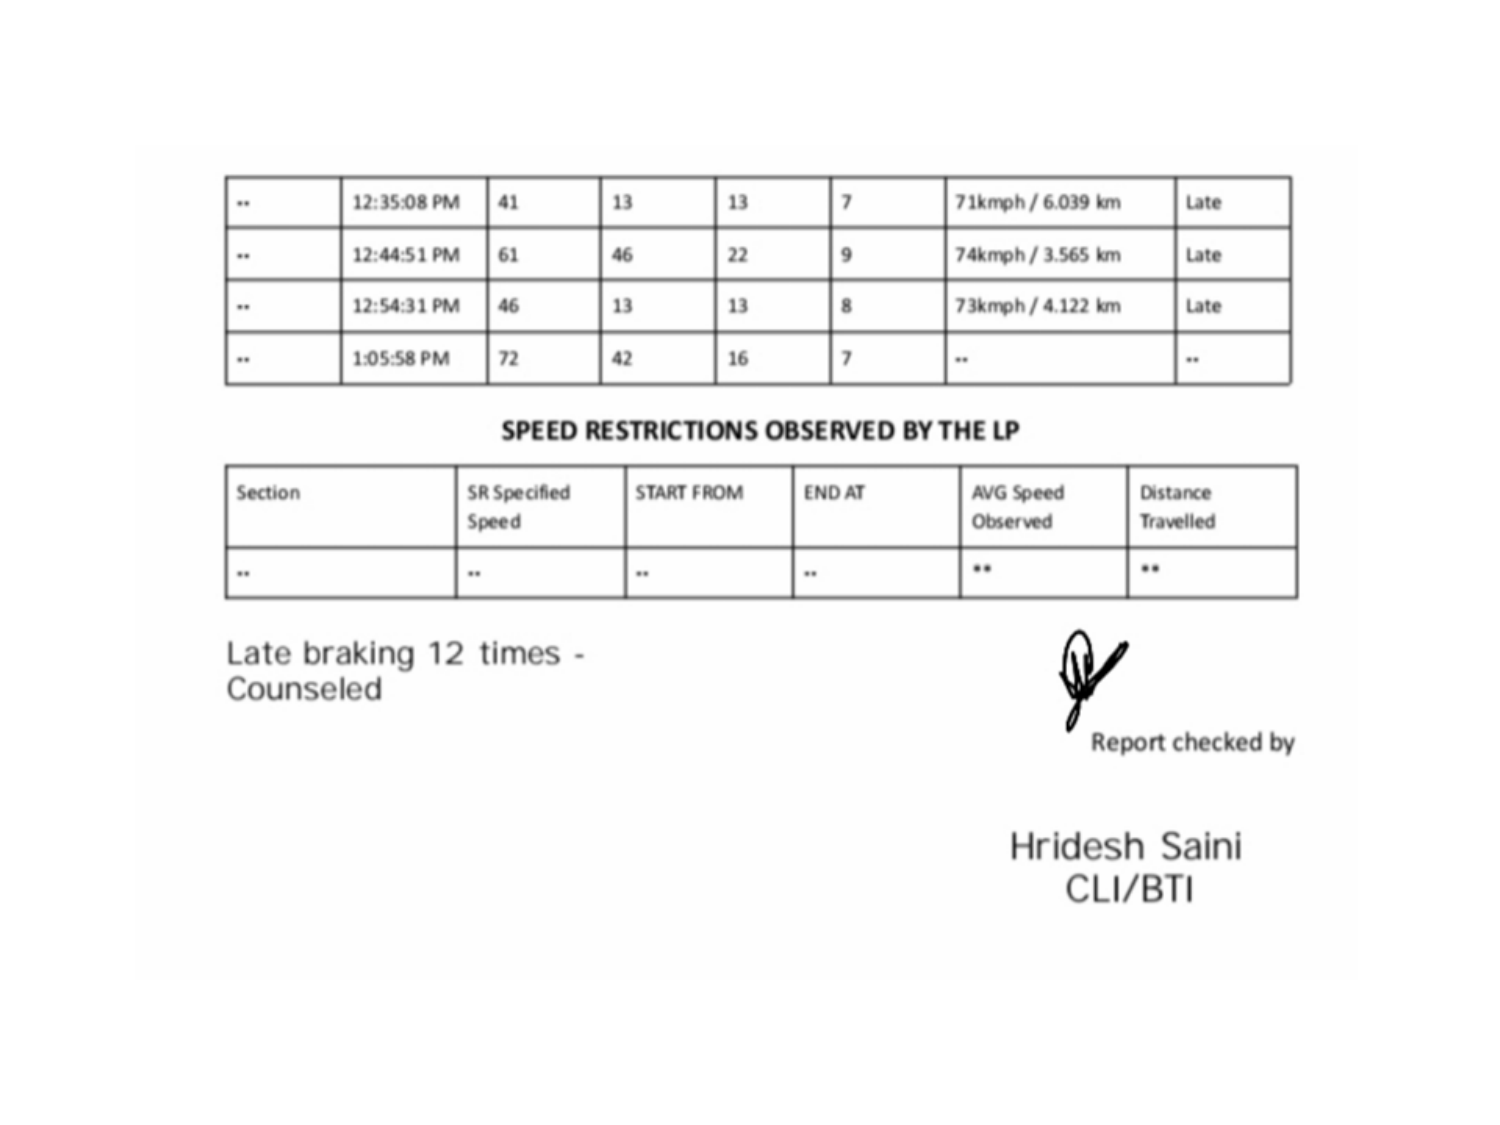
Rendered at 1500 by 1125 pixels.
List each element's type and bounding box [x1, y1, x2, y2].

picture [135, 145, 1365, 980]
